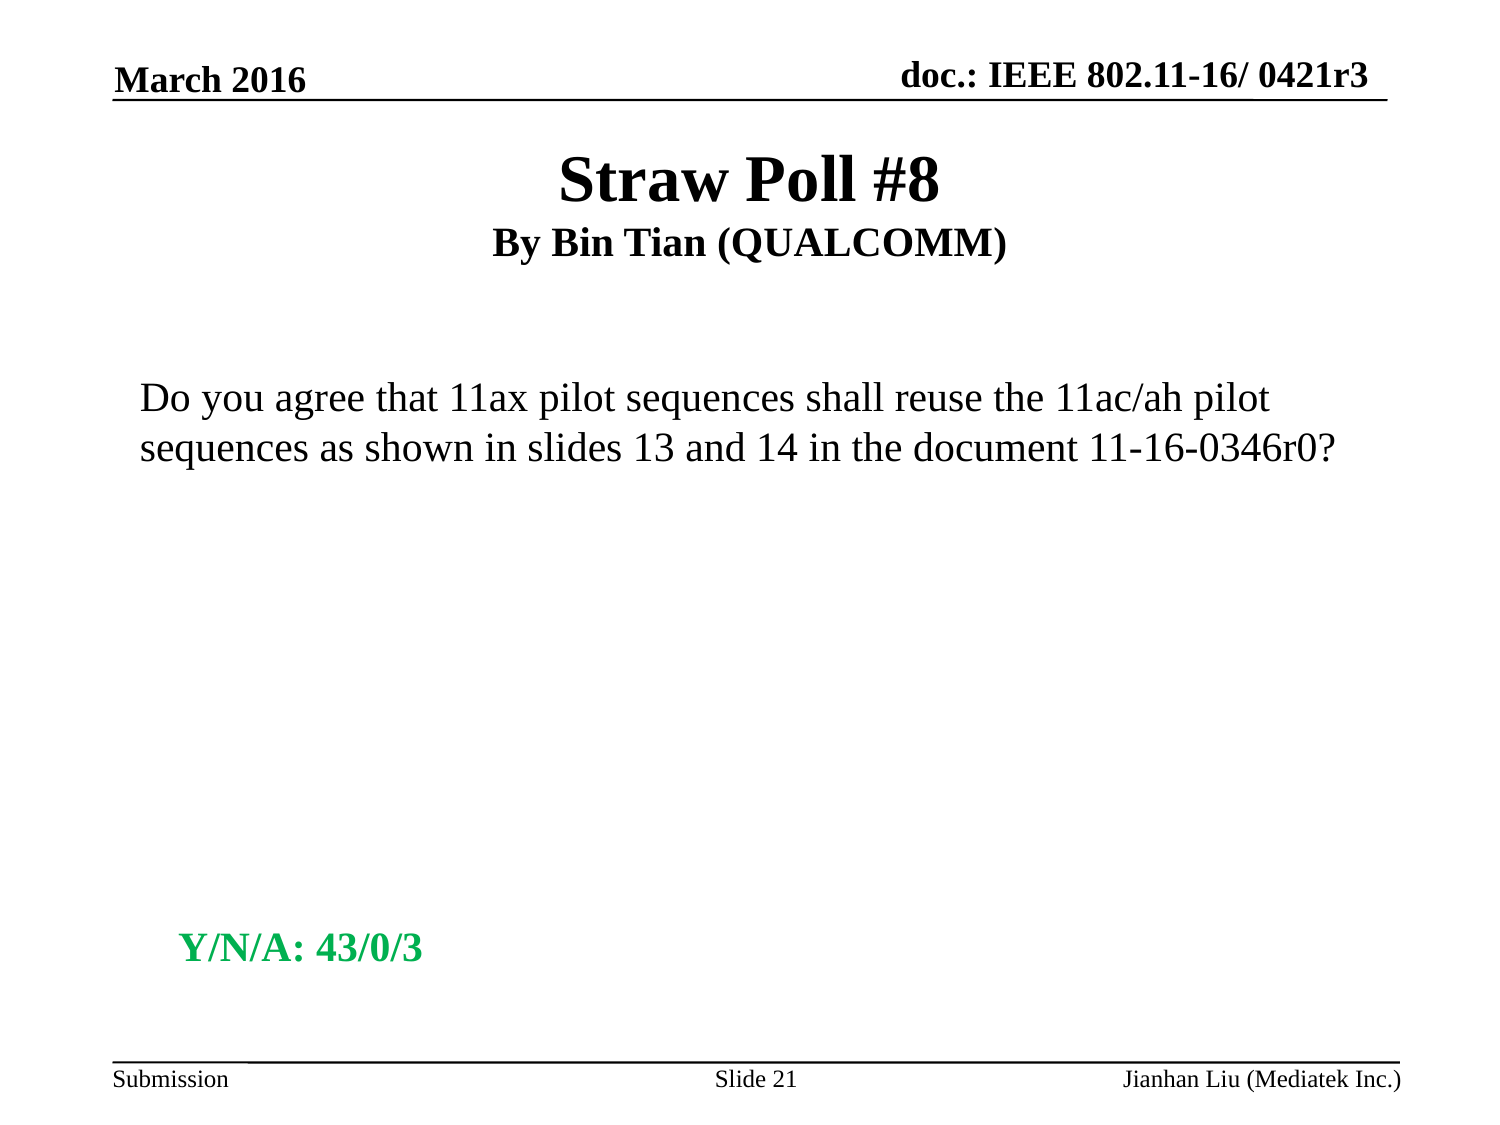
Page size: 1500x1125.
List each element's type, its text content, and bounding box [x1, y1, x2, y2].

text_box Do you agree that 11ax pilot sequences shall reuse the 11ac/ah pilot sequences as shown in slides 13 and 14 in the document 11-16-0346r0? [125, 362, 1425, 478]
slide_number Slide 21 [712, 1061, 800, 1093]
title Straw Poll #8 By Bin Tian (QUALCOMM) [112, 112, 1388, 288]
footer Jianhan Liu (Mediatek Inc.) [1118, 1061, 1402, 1093]
text_box Y/N/A: 43/0/3 [163, 912, 439, 978]
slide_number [114, 54, 309, 101]
